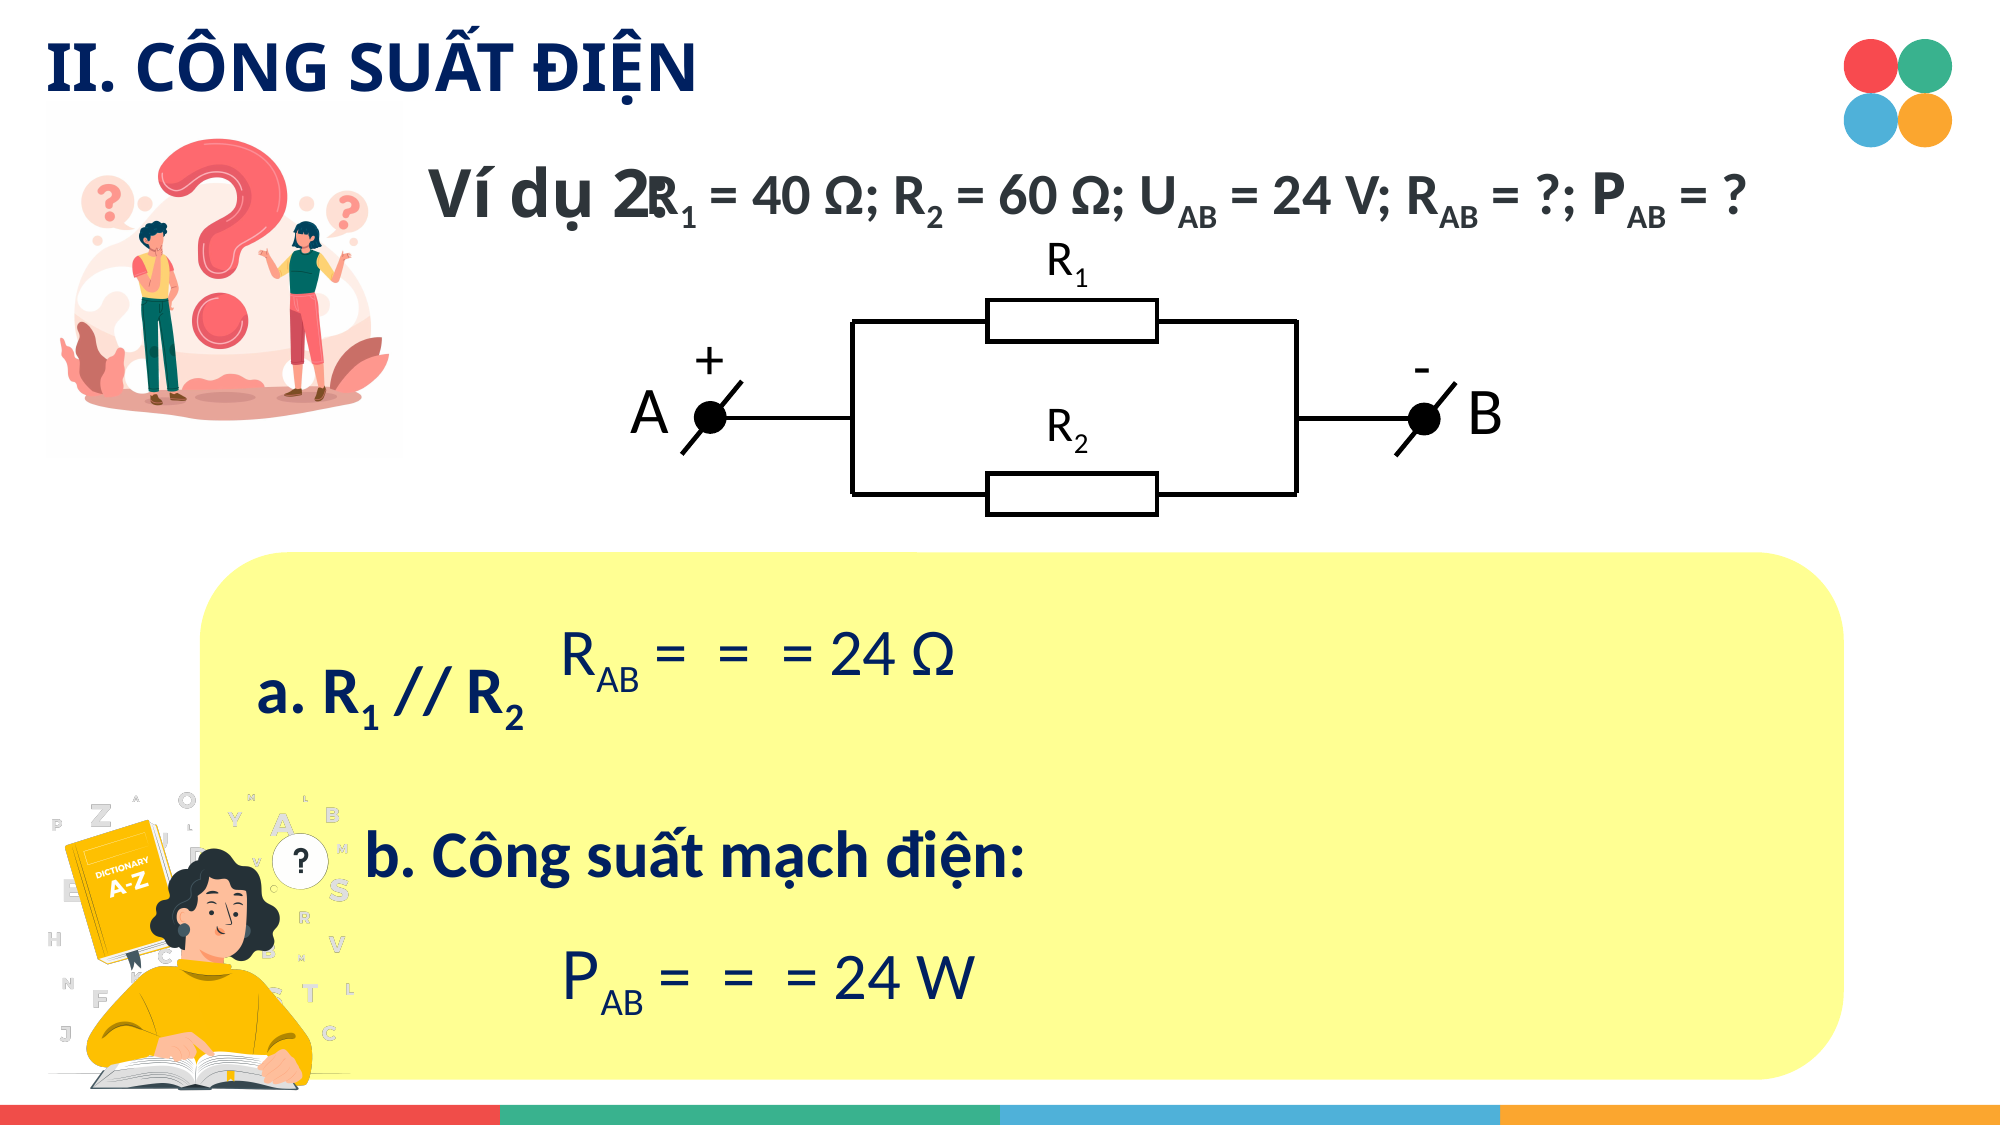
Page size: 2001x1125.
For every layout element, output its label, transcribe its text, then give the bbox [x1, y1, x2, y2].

picture [33, 773, 367, 1107]
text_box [602, 217, 1532, 515]
text_box b. Công suất mạch điện: [367, 789, 1191, 898]
text_box R1 = 40 Ω; R2 = 60 Ω; UAB = 24 V; RAB = ?; PAB = ? [634, 133, 1844, 242]
text_box [198, 551, 1845, 1081]
picture [46, 101, 403, 458]
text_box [1843, 38, 1952, 148]
text_box II. CÔNG SUẤT ĐIỆN [33, 18, 1401, 111]
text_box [0, 1104, 2000, 1125]
text_box Ví dụ 2: [415, 129, 739, 238]
text_box a. R1 // R2 [244, 622, 603, 745]
